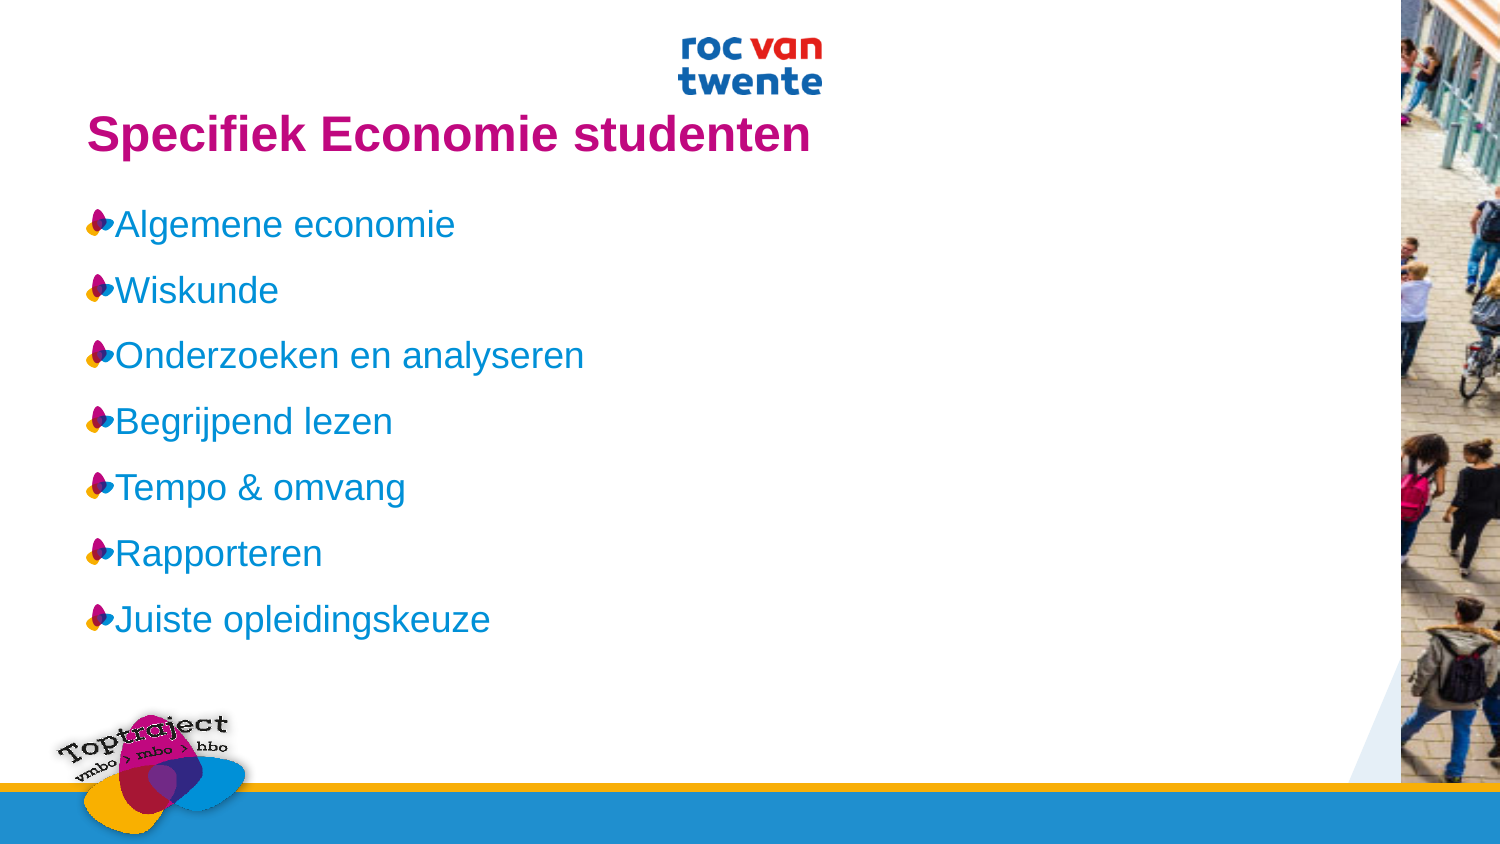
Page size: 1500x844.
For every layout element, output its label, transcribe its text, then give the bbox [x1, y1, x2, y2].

title Specifiek Economie studenten [86, 108, 1359, 200]
list Algemene economie Wiskunde Onderzoeken en analyseren Begrijpend lezen Tempo & omvang Rapporteren Juiste opleidingskeuze [86, 200, 1287, 666]
picture [86, 472, 114, 499]
picture [86, 538, 114, 565]
picture [86, 340, 114, 368]
picture [0, 0, 1500, 844]
picture [86, 209, 114, 236]
picture [86, 274, 114, 302]
picture [86, 604, 114, 631]
picture [678, 37, 822, 95]
picture [86, 406, 114, 433]
